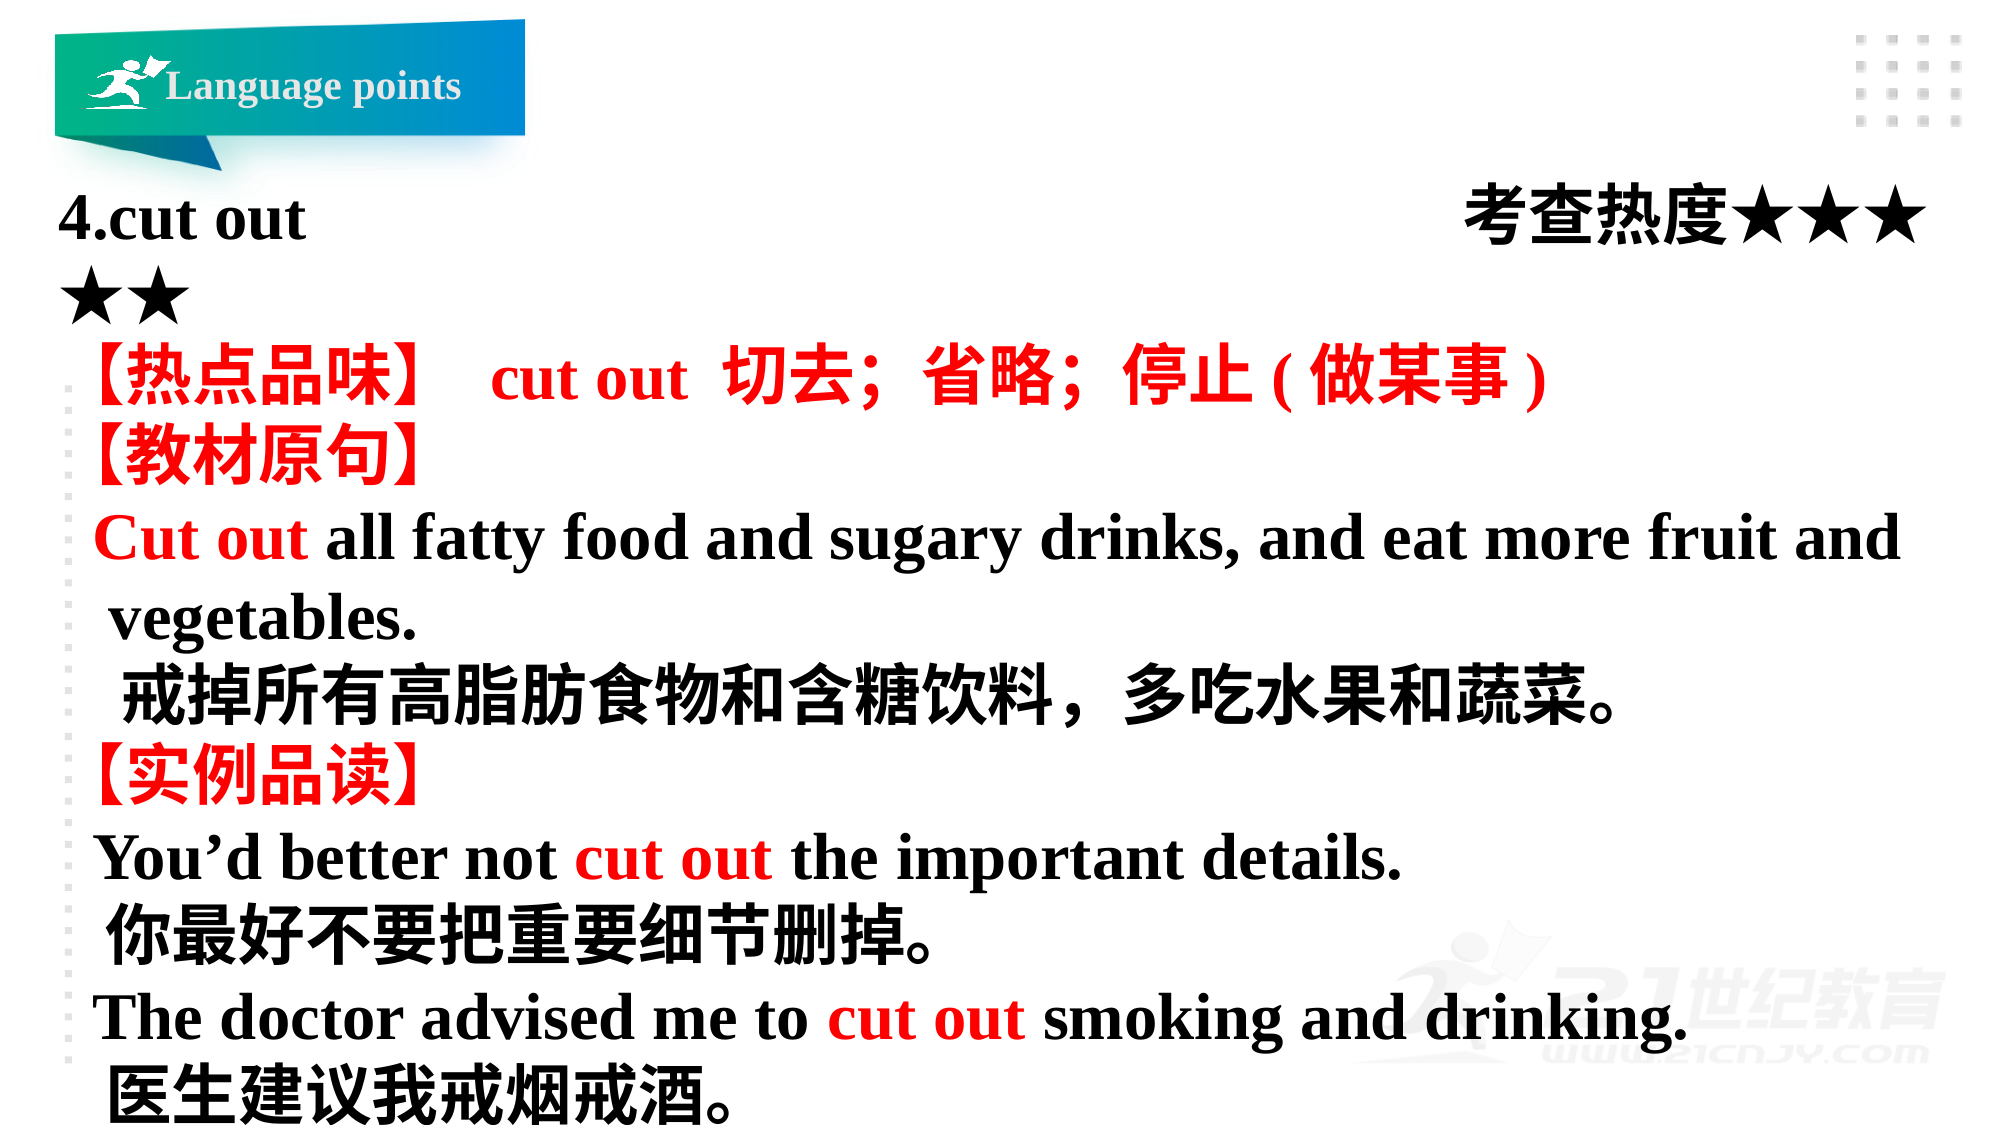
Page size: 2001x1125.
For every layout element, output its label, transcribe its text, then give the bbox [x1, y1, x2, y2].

text_box Language points [150, 50, 477, 116]
picture [38, 5, 543, 213]
text_box 4.cut out 考查热度★★★★★ 【热点品味】 cut out 切去；省略；停止(做某事) 【教材原句】 Cut out all fatty food and sugary drinks, and eat more fruit and vegetables. 戒掉所有高脂肪食物和含糖饮料，多吃水果和蔬菜。 【实例品读】 You’d better not cut out the important details. 你最好不要把重要细节删掉。 The doctor advised me to cut out smoking and drinking. 医生建议我戒烟戒酒。 [43, 165, 2000, 1125]
picture [1856, 35, 1962, 127]
